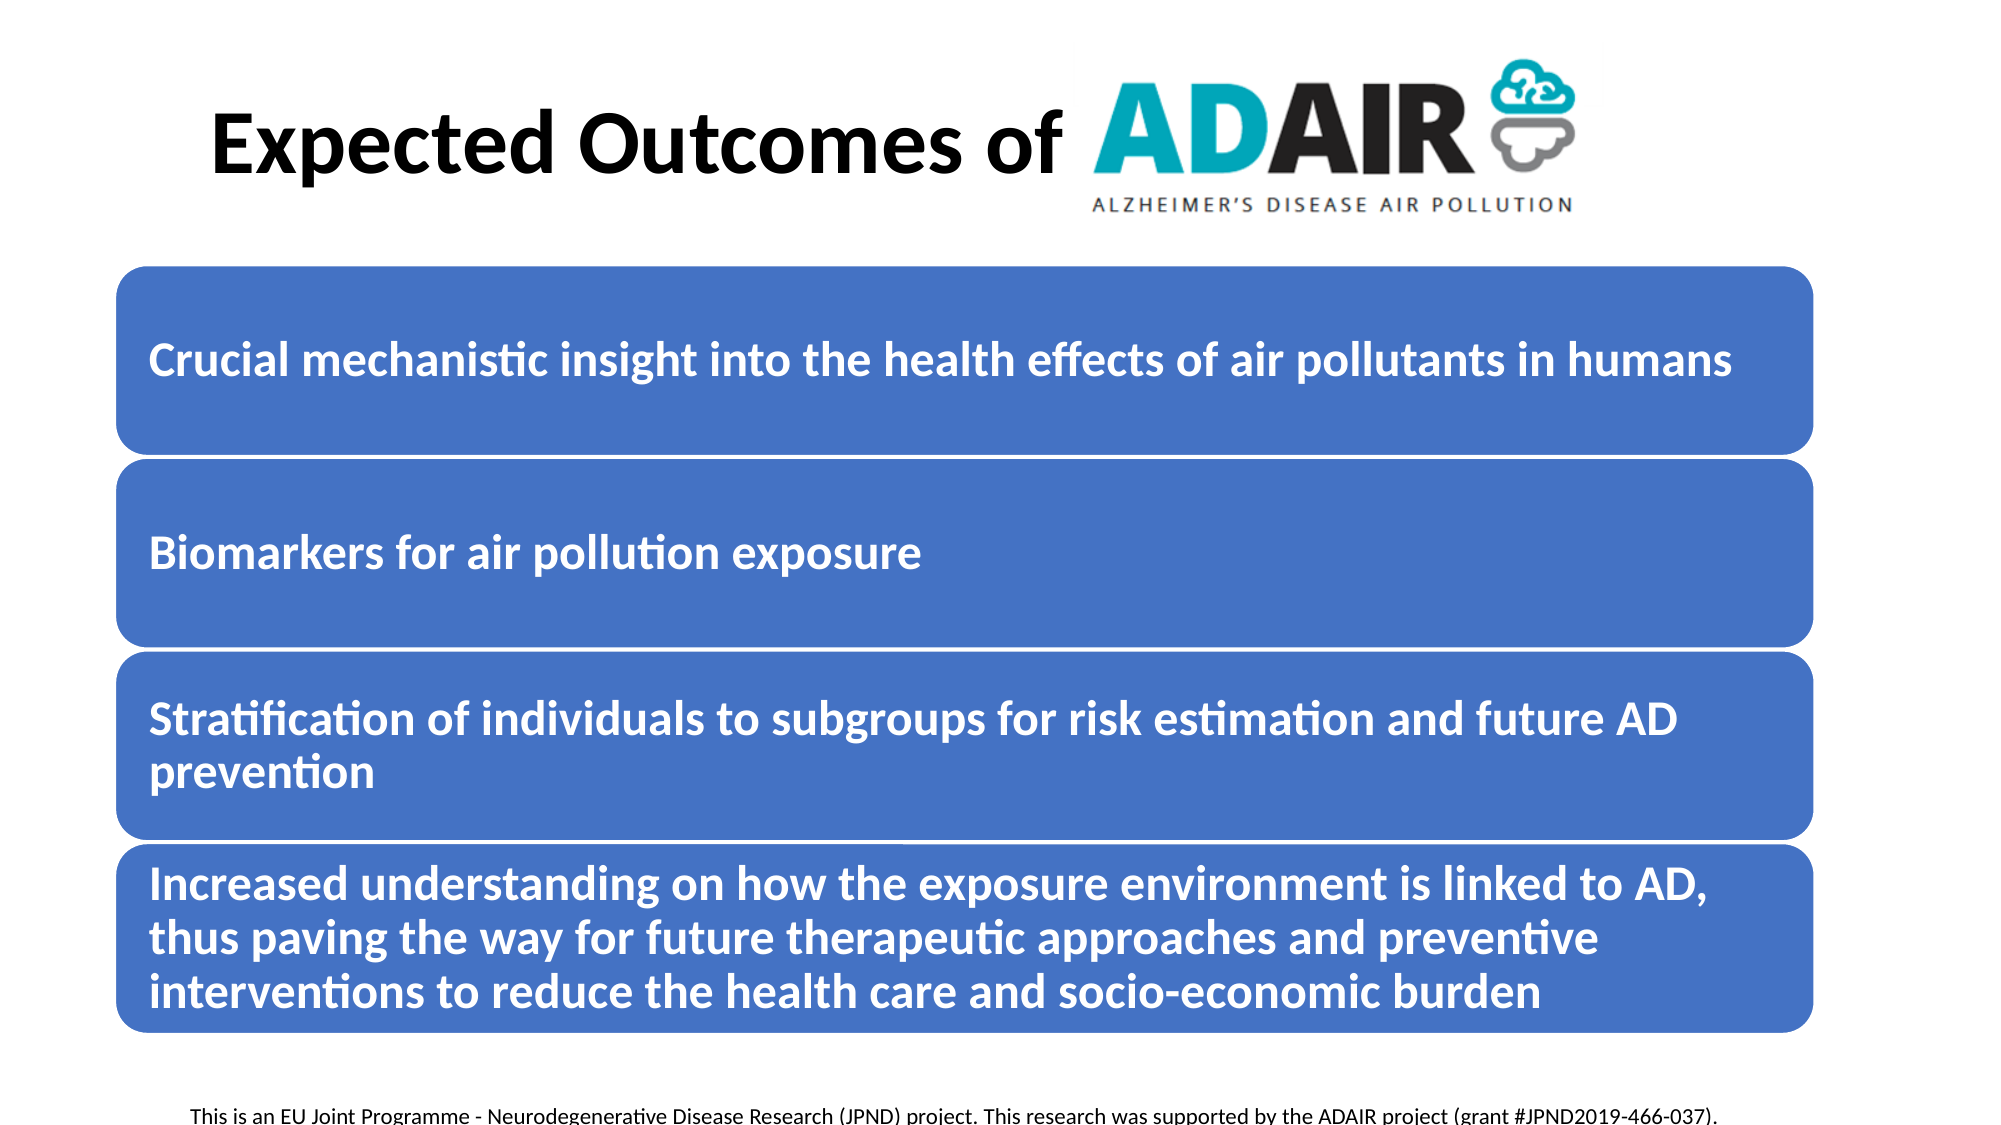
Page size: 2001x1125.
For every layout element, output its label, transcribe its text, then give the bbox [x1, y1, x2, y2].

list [115, 265, 1815, 1035]
text_box This is an EU Joint Programme - Neurodegenerative Disease Research (JPND) project. This research was supported by the ADAIR project (grant #JPND2019-466-037). [175, 1094, 1954, 1125]
text_box Expected Outcomes of [195, 34, 1086, 253]
picture [1072, 42, 1605, 245]
